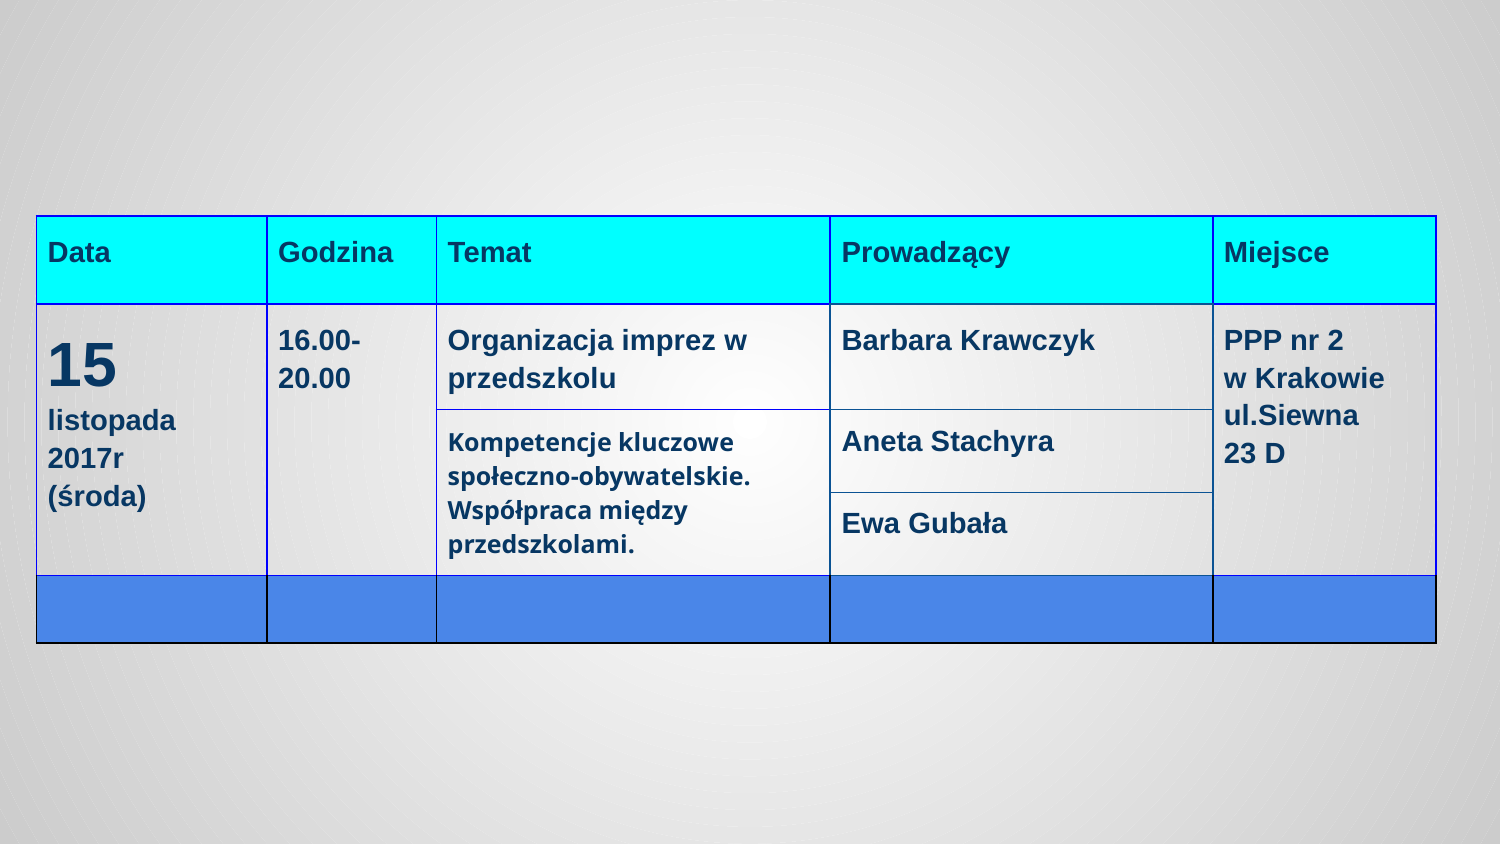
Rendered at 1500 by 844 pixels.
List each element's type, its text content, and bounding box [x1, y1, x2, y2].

table_cell PPP nr 2 w Krakowie ul.Siewna 23 D [1214, 305, 1435, 575]
table_header Temat [437, 217, 829, 303]
table_cell [1214, 576, 1435, 642]
table_header Data [37, 217, 266, 303]
table_header Godzina [268, 217, 436, 303]
table_cell Kompetencje kluczowe społeczno-obywatelskie. Współpraca między przedszkolami. [437, 410, 829, 575]
table_cell 16.00- 20.00 [268, 305, 436, 575]
table_cell [437, 576, 829, 642]
table_cell Aneta Stachyra [831, 410, 1212, 492]
table_header Miejsce [1214, 217, 1435, 303]
table_cell Organizacja imprez w przedszkolu [437, 305, 829, 409]
table_cell [37, 576, 266, 642]
table_cell [831, 576, 1212, 642]
table_cell [268, 576, 436, 642]
table_cell Barbara Krawczyk [831, 305, 1212, 409]
table_cell Ewa Gubała [831, 493, 1212, 575]
table_cell 15 listopada 2017r (środa) [37, 305, 266, 575]
table_header Prowadzący [831, 217, 1212, 303]
